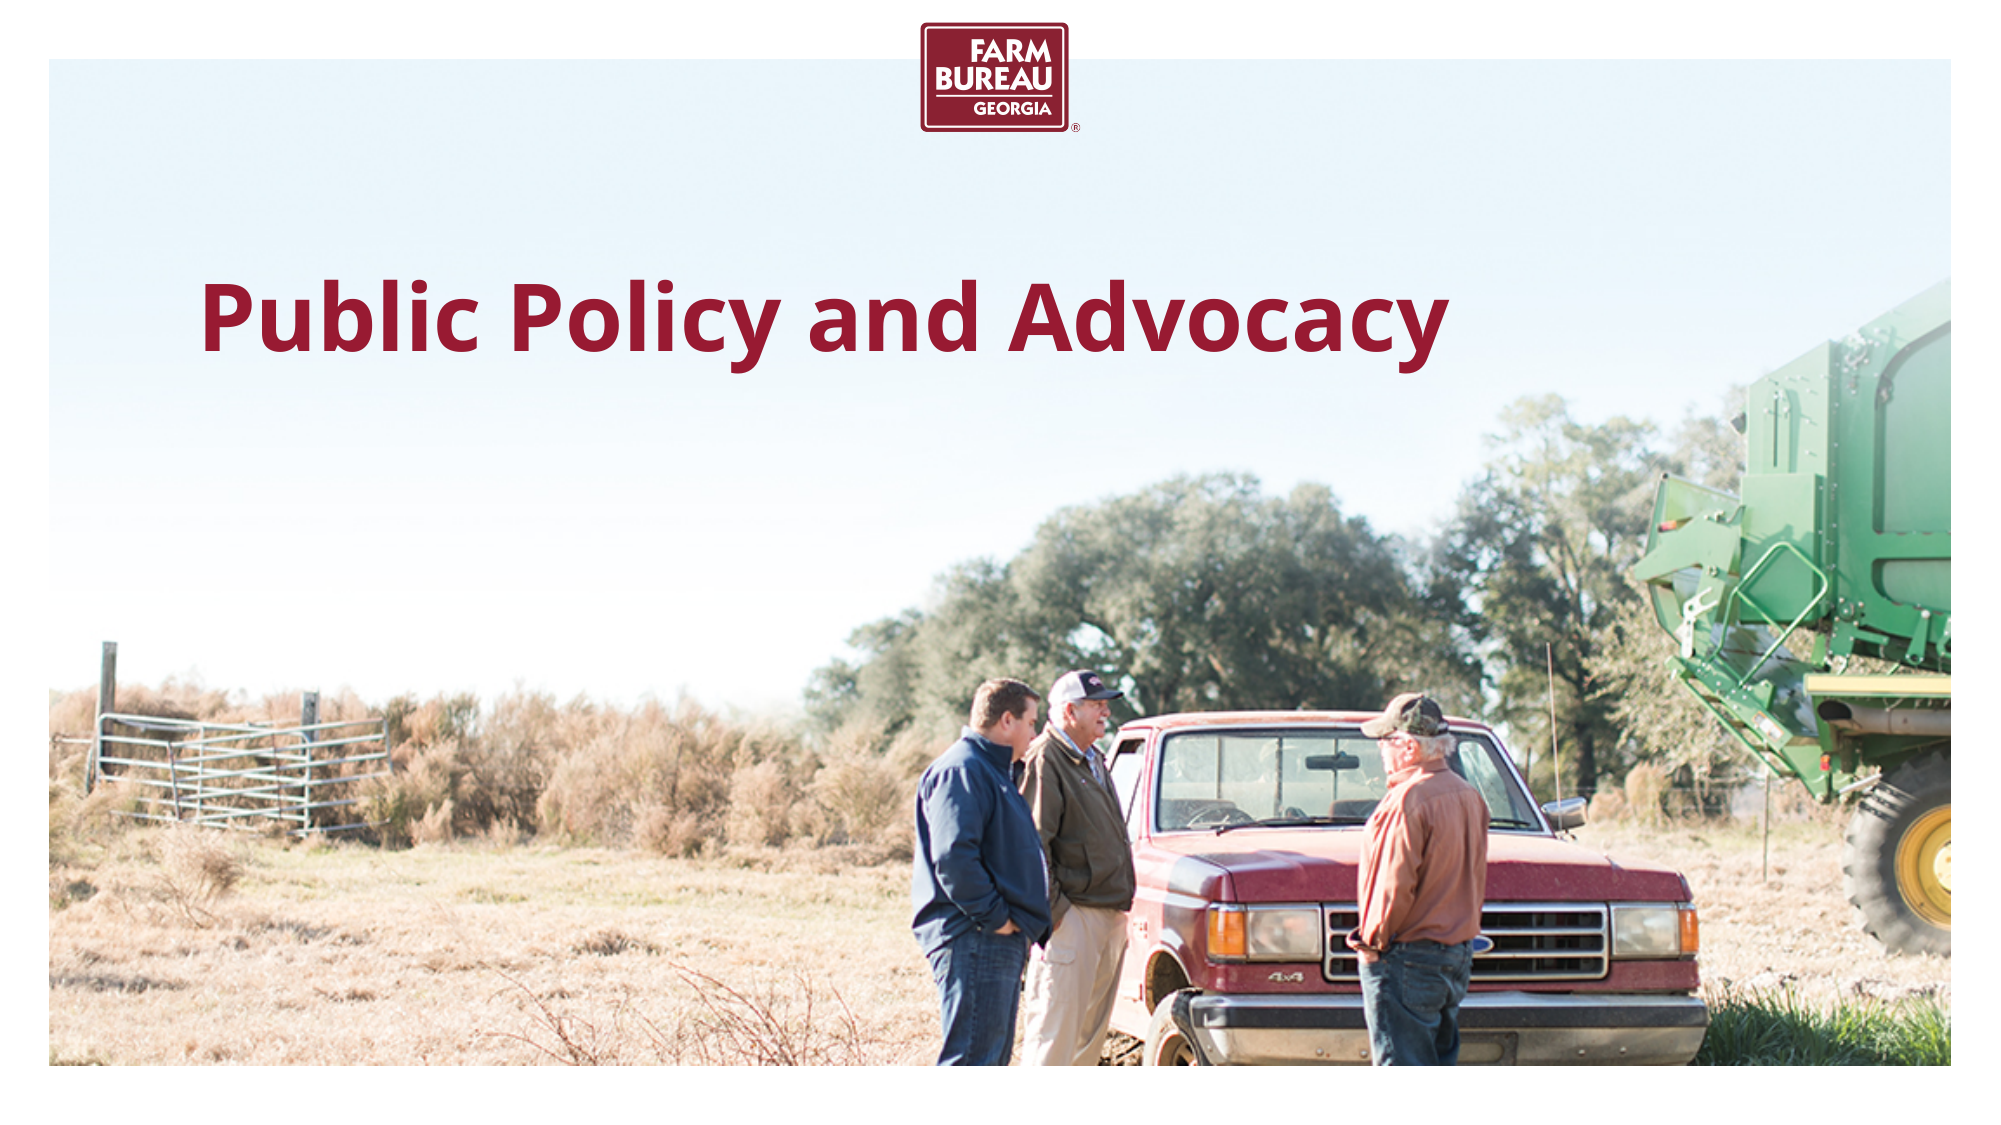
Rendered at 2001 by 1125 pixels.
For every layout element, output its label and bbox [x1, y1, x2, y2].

picture [49, 18, 1951, 1071]
